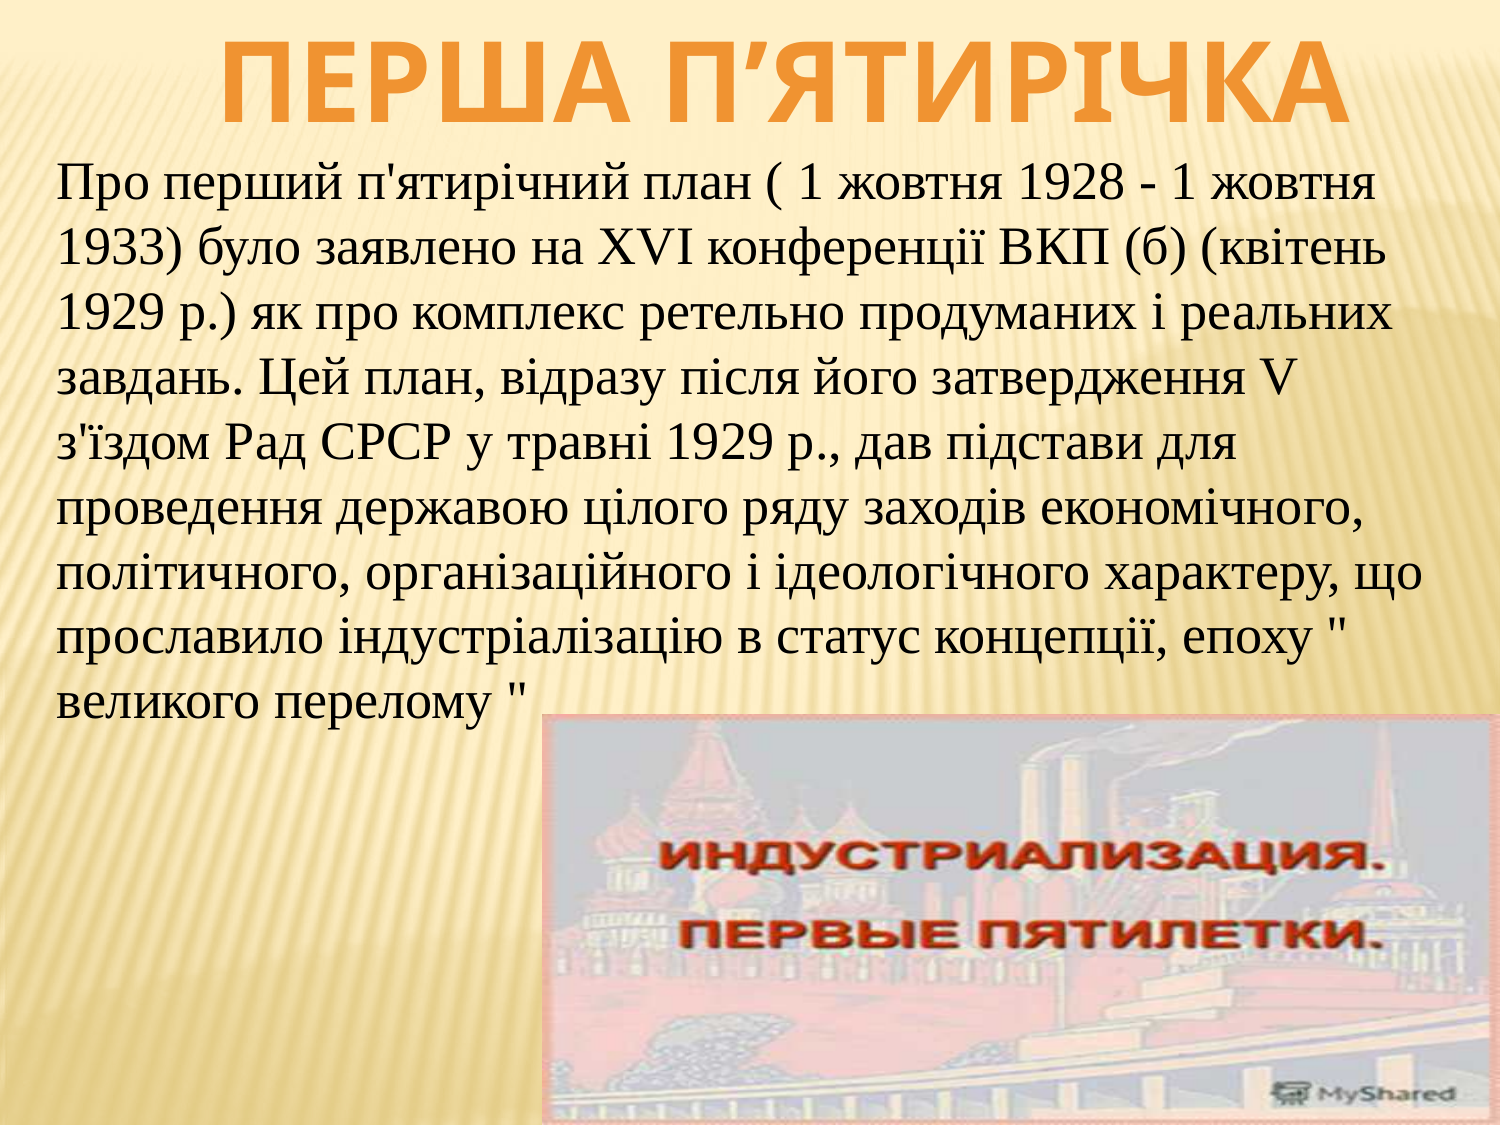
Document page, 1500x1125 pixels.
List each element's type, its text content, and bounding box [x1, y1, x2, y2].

text_box Перша п’ятирічка [199, 2, 1367, 137]
text_box Про перший п'ятирічний план ( 1 жовтня 1928 - 1 жовтня 1933) було заявлено на XVI конференції ВКП (б) (квітень 1929 р.) як про комплекс ретельно продуманих і реальних завдань. Цей план, відразу після його затвердження V з'їздом Рад СРСР у травні 1929 р., дав підстави для проведення державою цілого ряду заходів економічного, політичного, організаційного і ідеологічного характеру, що прославило індустріалізацію в статус концепції, епоху " великого перелому " [42, 137, 1471, 738]
picture [542, 714, 1500, 1125]
